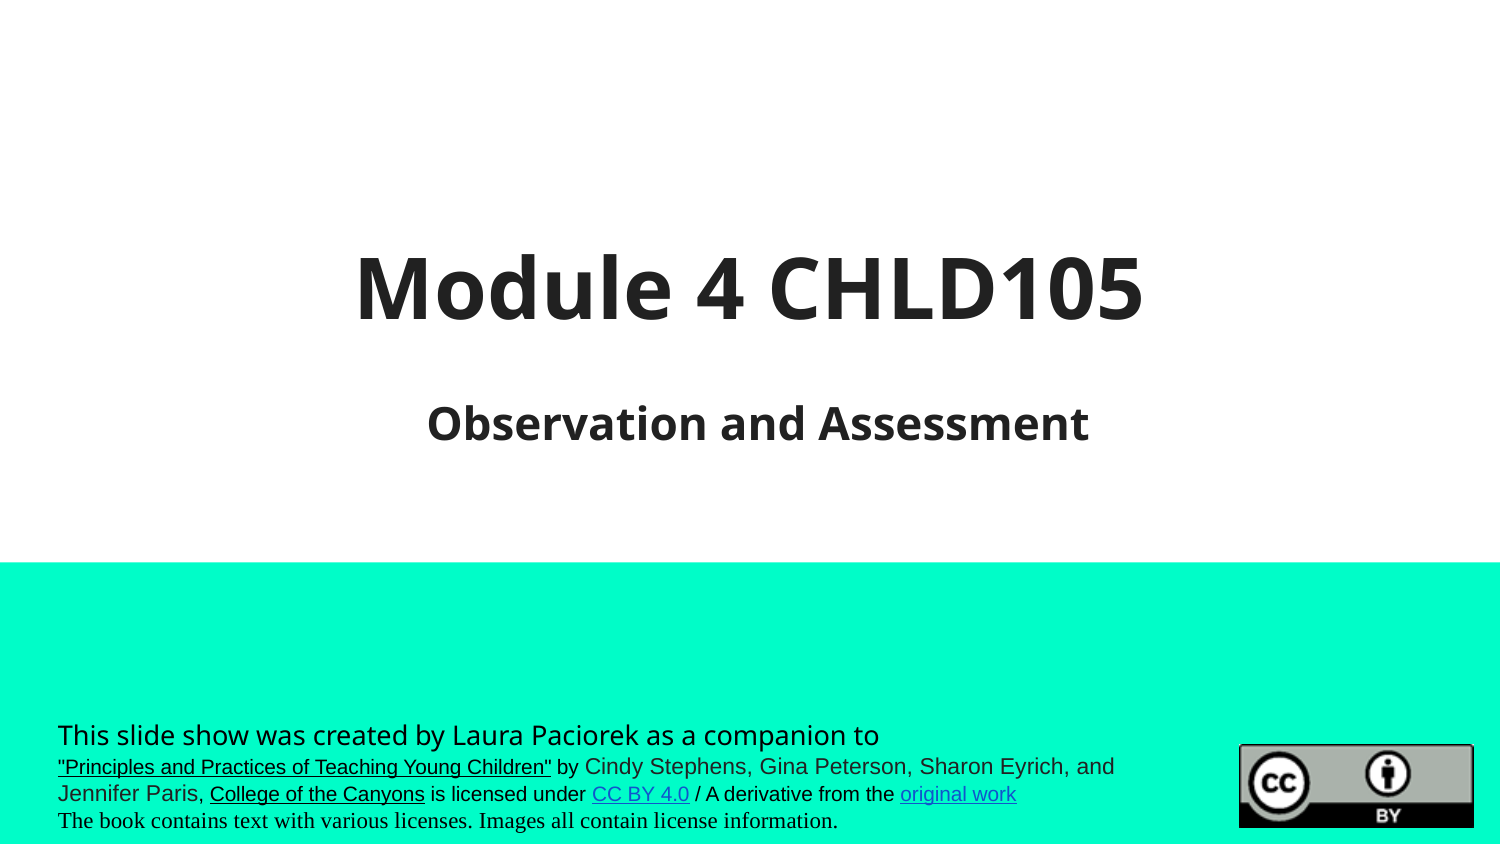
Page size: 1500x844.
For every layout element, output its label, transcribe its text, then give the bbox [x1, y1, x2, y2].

subtitle Observation and Assessment [59, 363, 1458, 480]
title Module 4 CHLD105 [51, 64, 1449, 506]
picture [1239, 744, 1474, 828]
text_box This slide show was created by Laura Paciorek as a companion to "Principles and Practices of Teaching Young Children" by Cindy Stephens, Gina Peterson, Sharon Eyrich, and Jennifer Paris, College of the Canyons is licensed under CC BY 4.0 / A derivative from the original work The book contains text with various licenses. Images all contain license information. [42, 703, 1175, 844]
